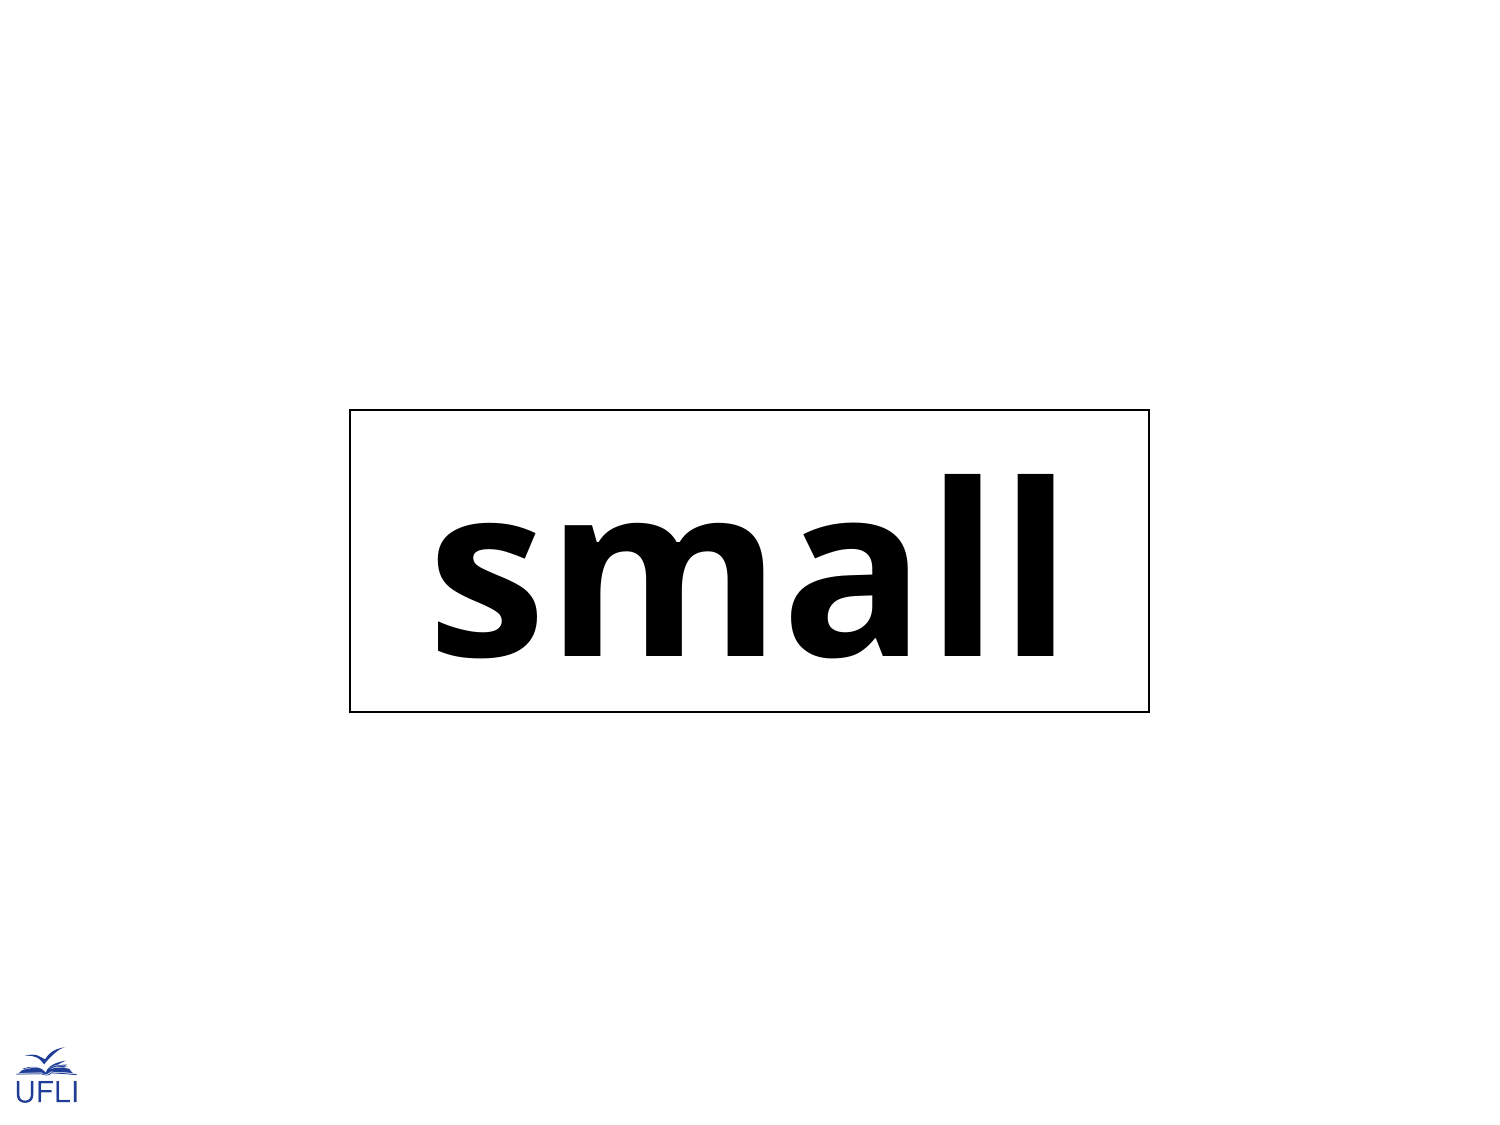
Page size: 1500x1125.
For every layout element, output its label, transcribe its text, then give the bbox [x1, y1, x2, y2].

picture [12, 1045, 81, 1106]
text_box small [349, 409, 1150, 713]
